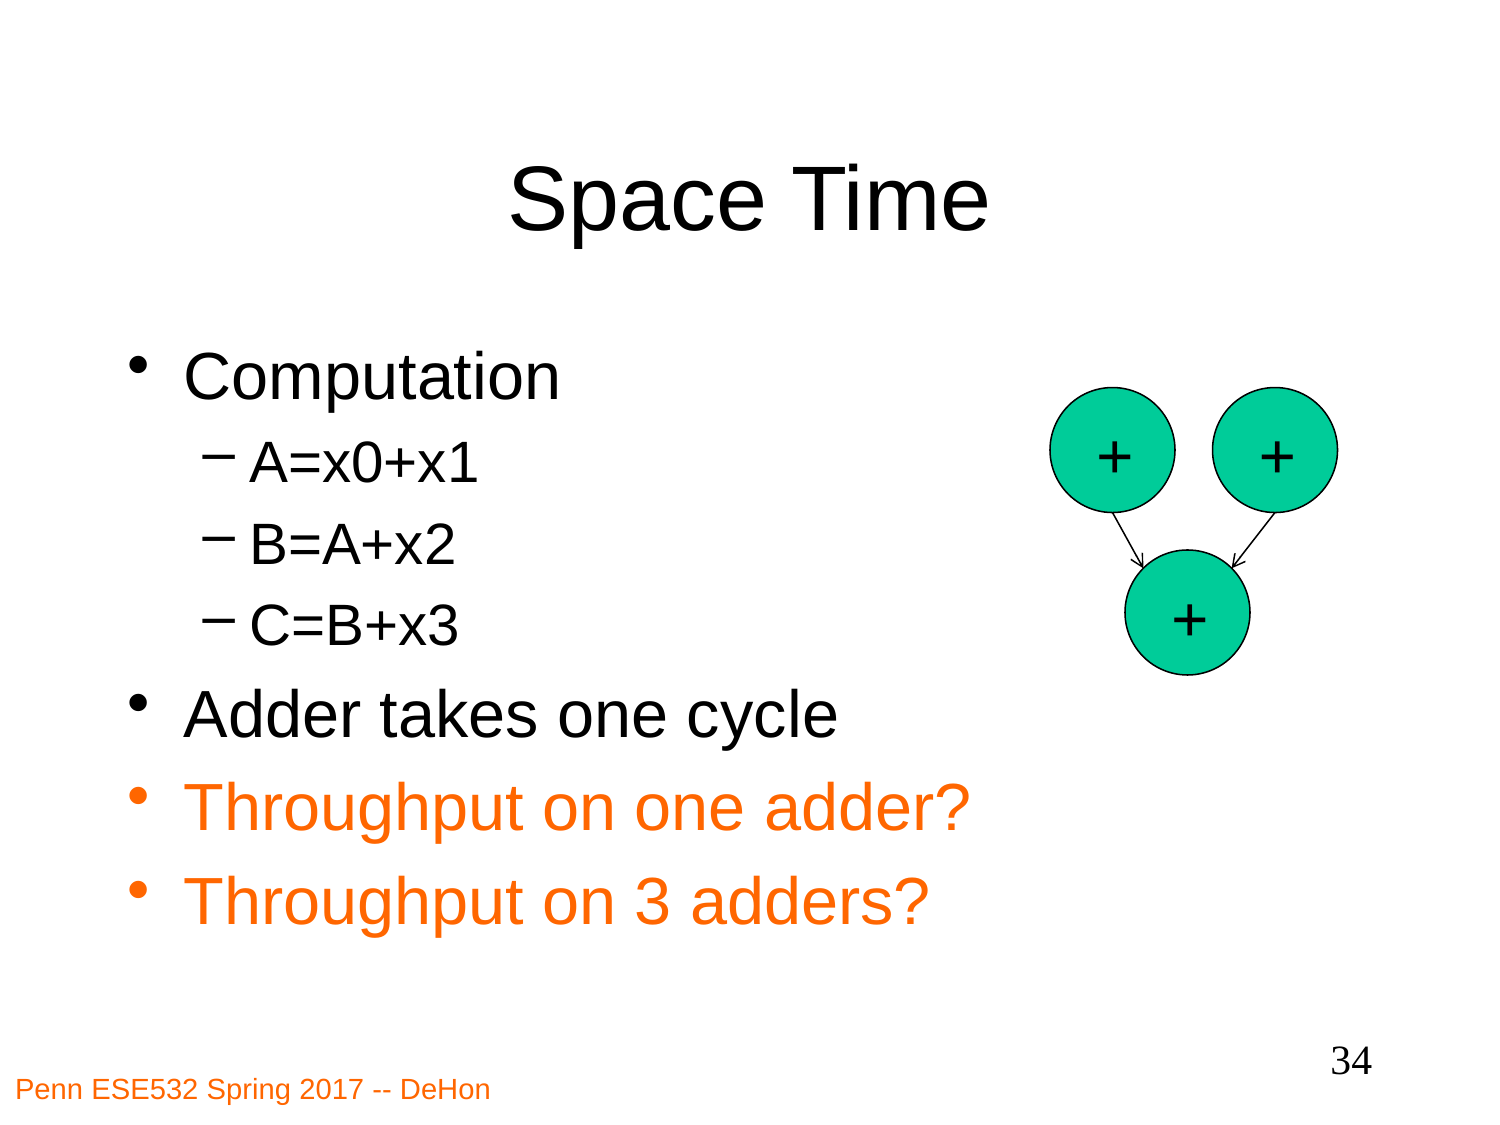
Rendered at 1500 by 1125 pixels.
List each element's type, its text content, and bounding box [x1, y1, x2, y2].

list Computation A=x0+x1 B=A+x2 C=B+x3 Adder takes one cycle Throughput on one adder? Throughput on 3 adders? [112, 324, 1388, 1001]
slide_number 34 [1074, 1024, 1388, 1101]
slide_number Penn ESE532 Spring 2017 -- DeHon [0, 1062, 688, 1125]
title Space Time [112, 99, 1388, 288]
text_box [1049, 387, 1338, 676]
